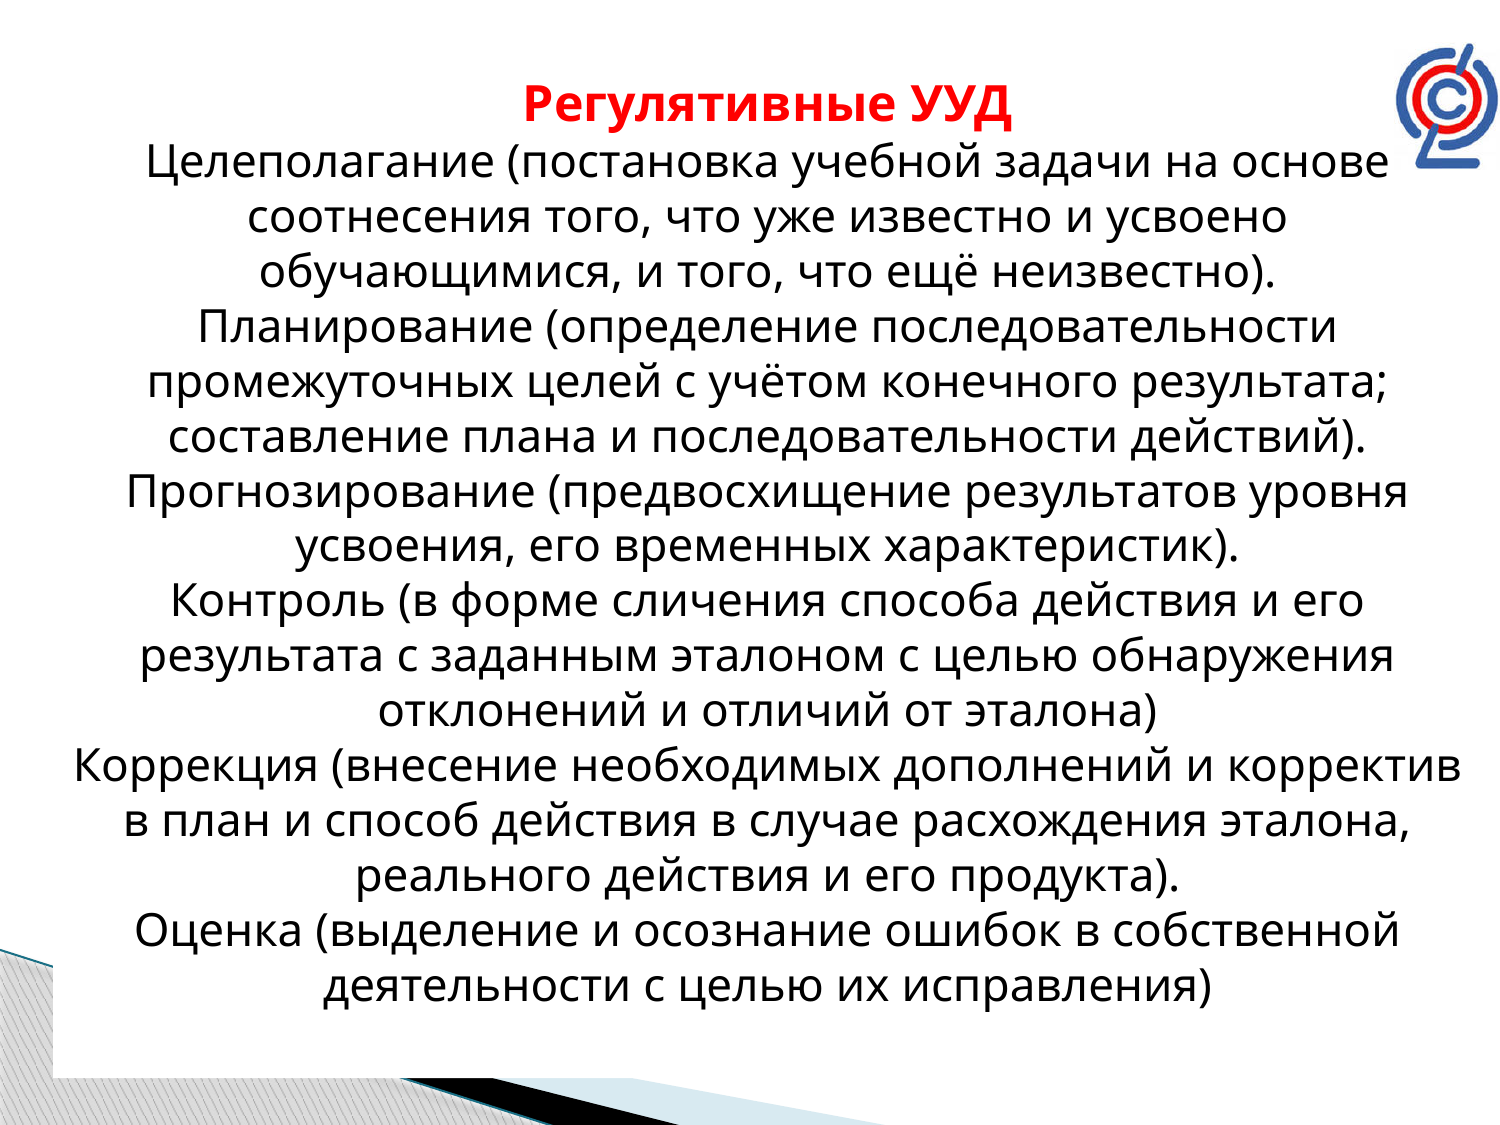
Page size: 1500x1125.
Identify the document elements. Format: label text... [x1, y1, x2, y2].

picture [1394, 42, 1500, 170]
text_box Регулятивные УУД Целеполагание (постановка учебной задачи на основе соотнесения того, что уже известно и усвоено обучающимися, и того, что ещё неизвестно). Планирование (определение последовательности промежуточных целей с учётом конечного результата; составление плана и последовательности действий). Прогнозирование (предвосхищение результатов уровня усвоения, его временных характеристик). Контроль (в форме сличения способа действия и его результата с заданным эталоном с целью обнаружения отклонений и отличий от эталона) Коррекция (внесение необходимых дополнений и корректив в план и способ действия в случае расхождения эталона, реального действия и его продукта). Оценка (выделение и осознание ошибок в собственной деятельности с целью их исправления) [53, 63, 1483, 1079]
